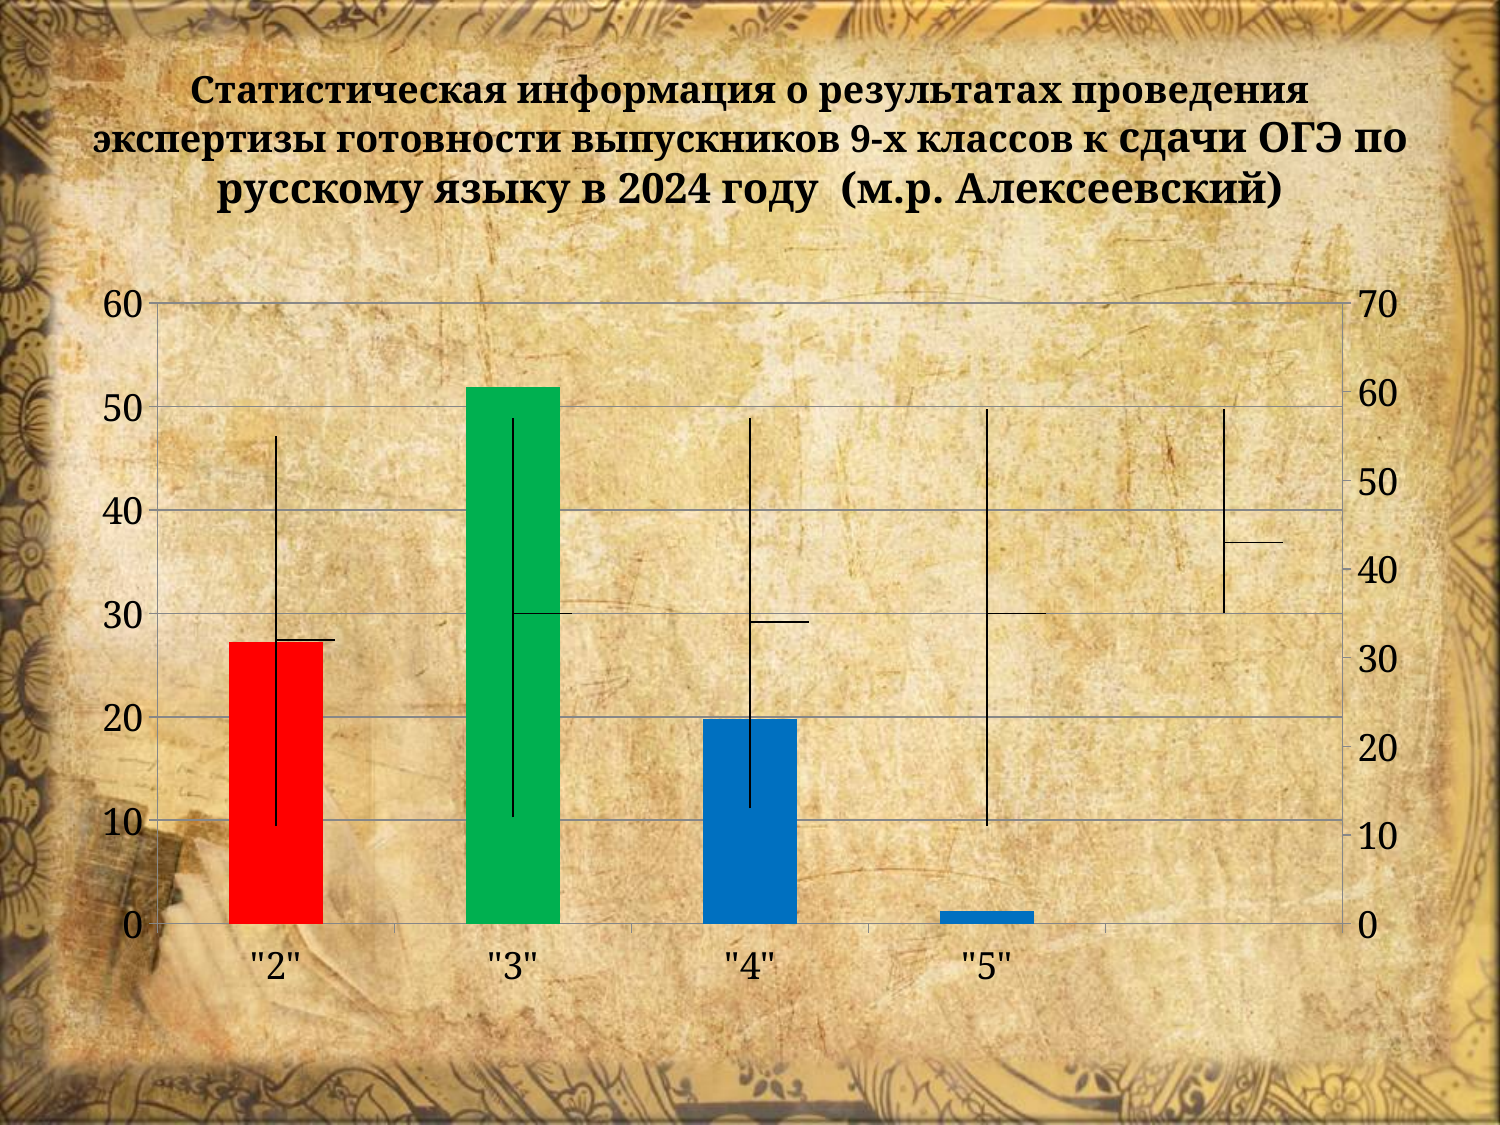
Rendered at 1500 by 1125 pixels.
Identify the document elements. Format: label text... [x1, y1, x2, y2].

title Статистическая информация о результатах проведения экспертизы готовности выпускников 9-х классов к сдачи ОГЭ по русскому языку в 2024 году (м.р. Алексеевский) [75, 45, 1425, 233]
picture [0, 0, 1500, 1125]
chart [74, 262, 1426, 1006]
